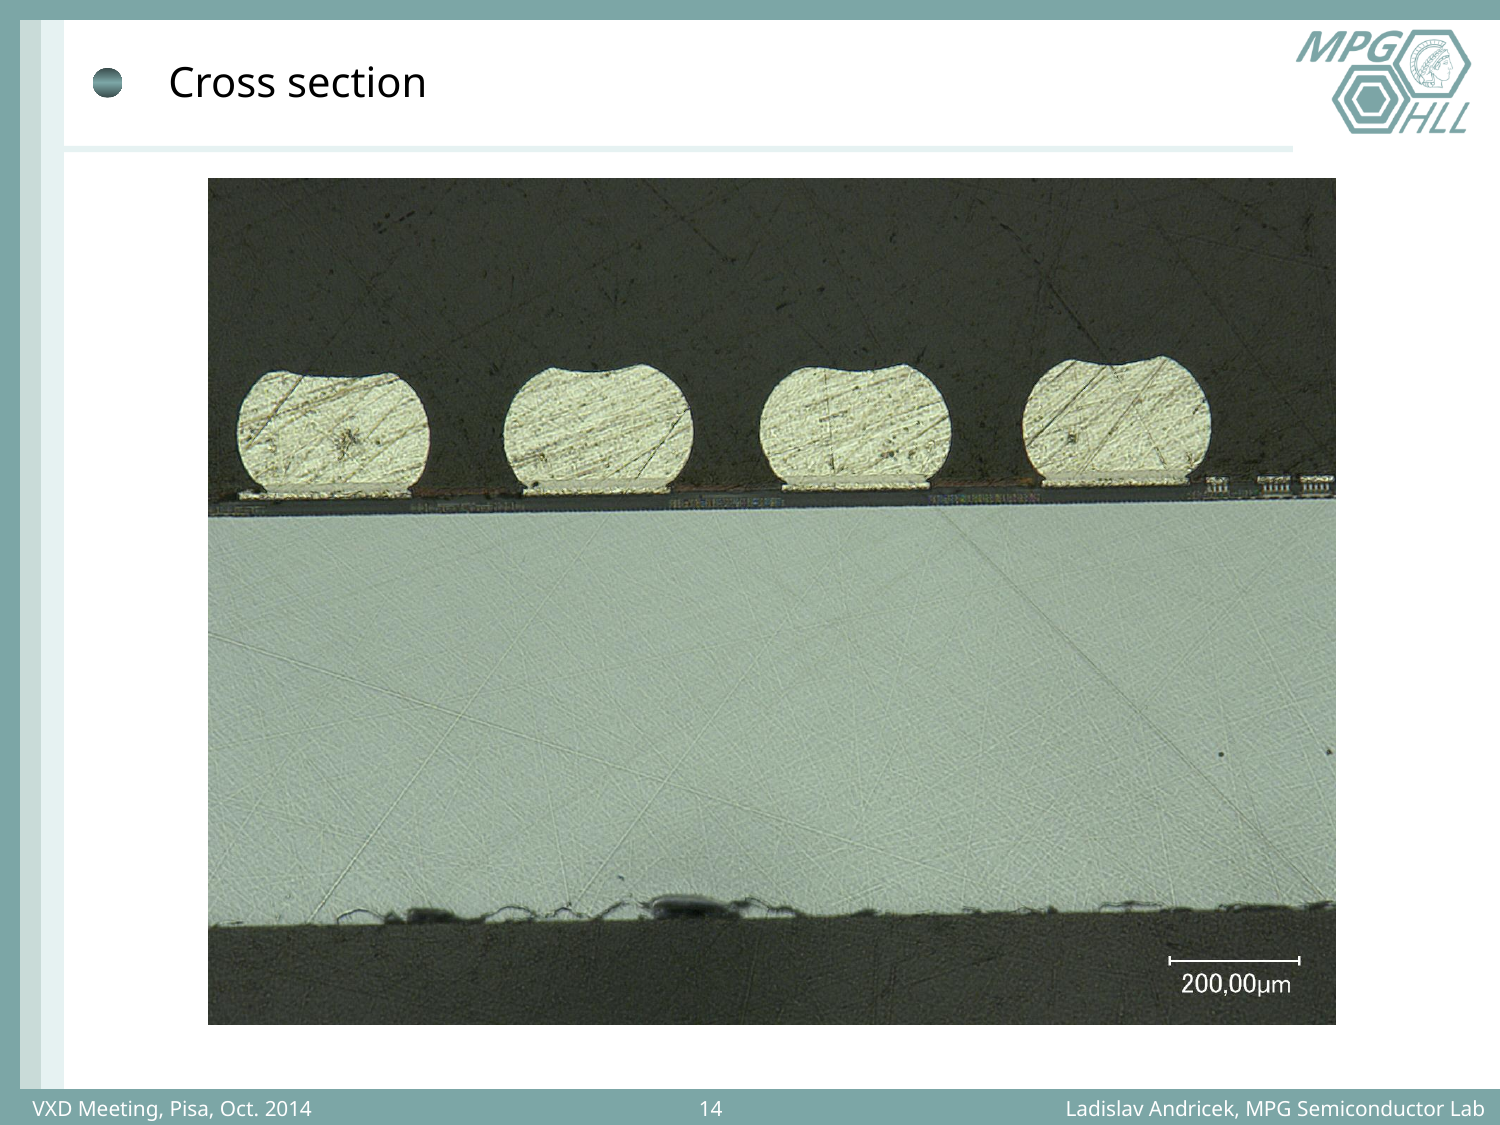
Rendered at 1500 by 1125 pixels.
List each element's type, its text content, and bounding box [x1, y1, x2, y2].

picture [1292, 25, 1478, 140]
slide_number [17, 1088, 411, 1125]
footer Ladislav Andricek, MPG Semiconductor Lab [1046, 1087, 1500, 1125]
title Cross section [63, 30, 1339, 132]
picture [208, 178, 1337, 1025]
